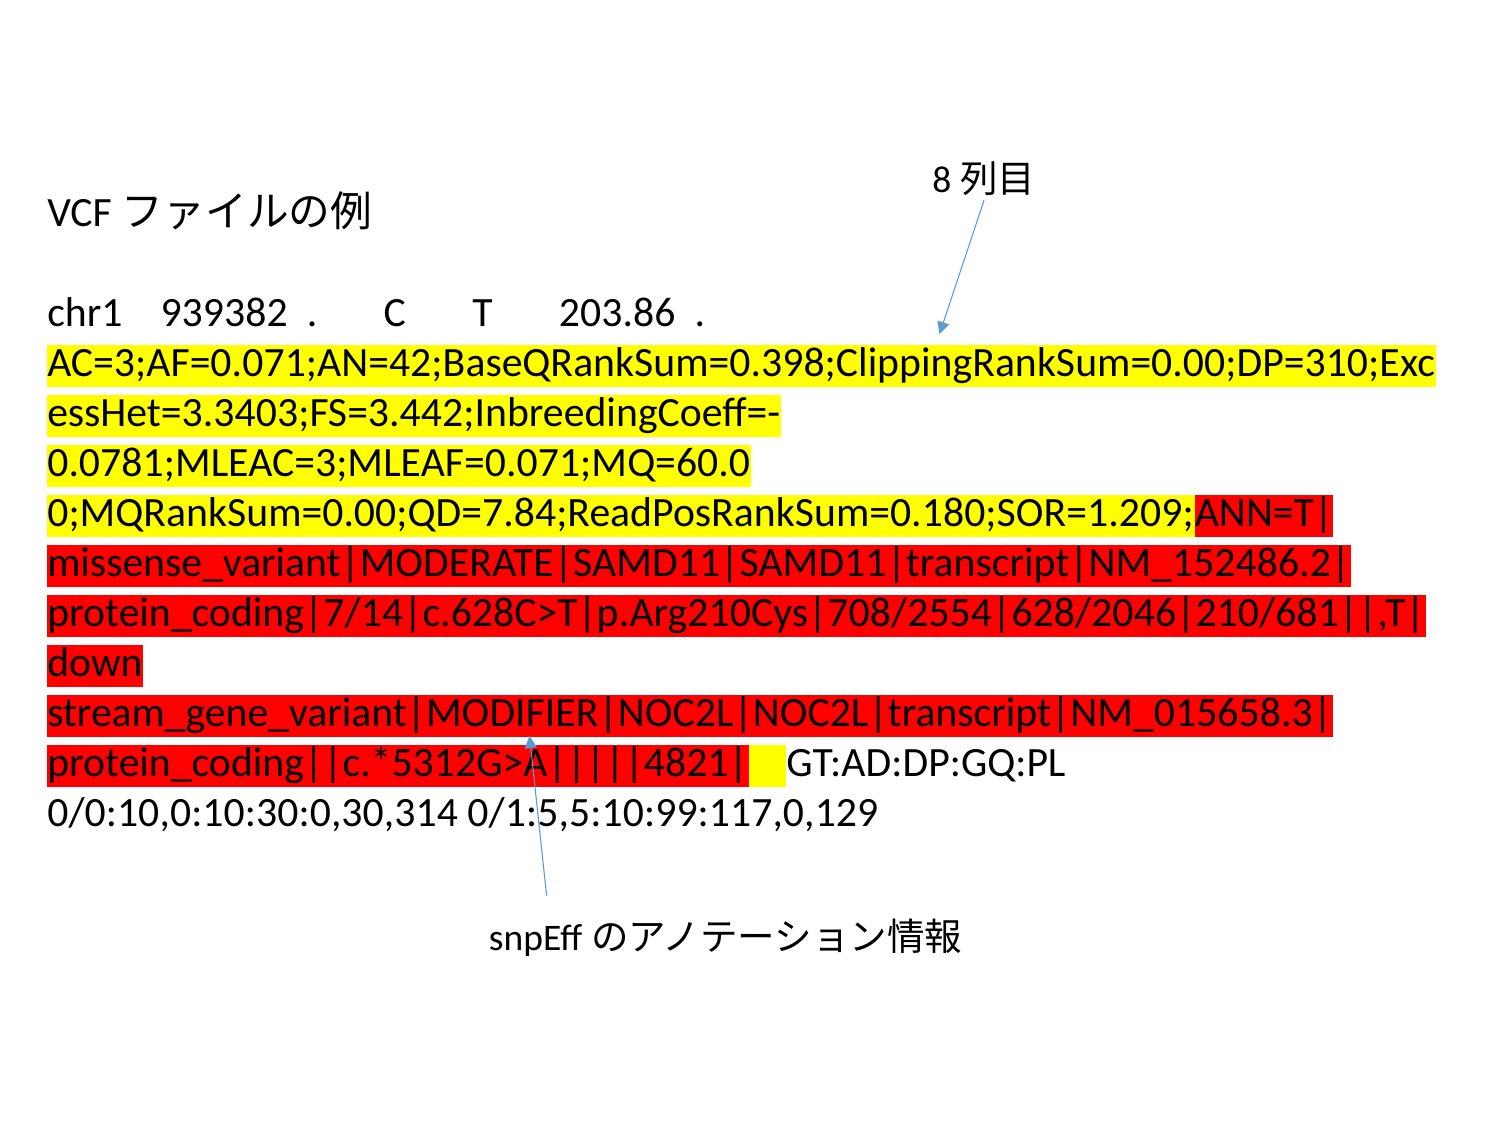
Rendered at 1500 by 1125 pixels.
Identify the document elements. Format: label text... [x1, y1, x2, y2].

text_box 8列目 [917, 147, 1051, 207]
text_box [529, 735, 547, 896]
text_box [939, 200, 984, 335]
text_box VCFファイルの例 chr1 939382 . C T 203.86 . AC=3;AF=0.071;AN=42;BaseQRankSum=0.398;ClippingRankSum=0.00;DP=310;ExcessHet=3.3403;FS=3.442;InbreedingCoeff=-0.0781;MLEAC=3;MLEAF=0.071;MQ=60.0 0;MQRankSum=0.00;QD=7.84;ReadPosRankSum=0.180;SOR=1.209;ANN=T|missense_variant|MODERATE|SAMD11|SAMD11|transcript|NM_152486.2|protein_coding|7/14|c.628C>T|p.Arg210Cys|708/2554|628/2046|210/681||,T|down stream_gene_variant|MODIFIER|NOC2L|NOC2L|transcript|NM_015658.3|protein_coding||c.*5312G>A|||||4821| GT:AD:DP:GQ:PL 0/0:10,0:10:30:0,30,314 0/1:5,5:10:99:117,0,129 [32, 177, 1457, 843]
text_box snpEffのアノテーション情報 [474, 905, 978, 966]
